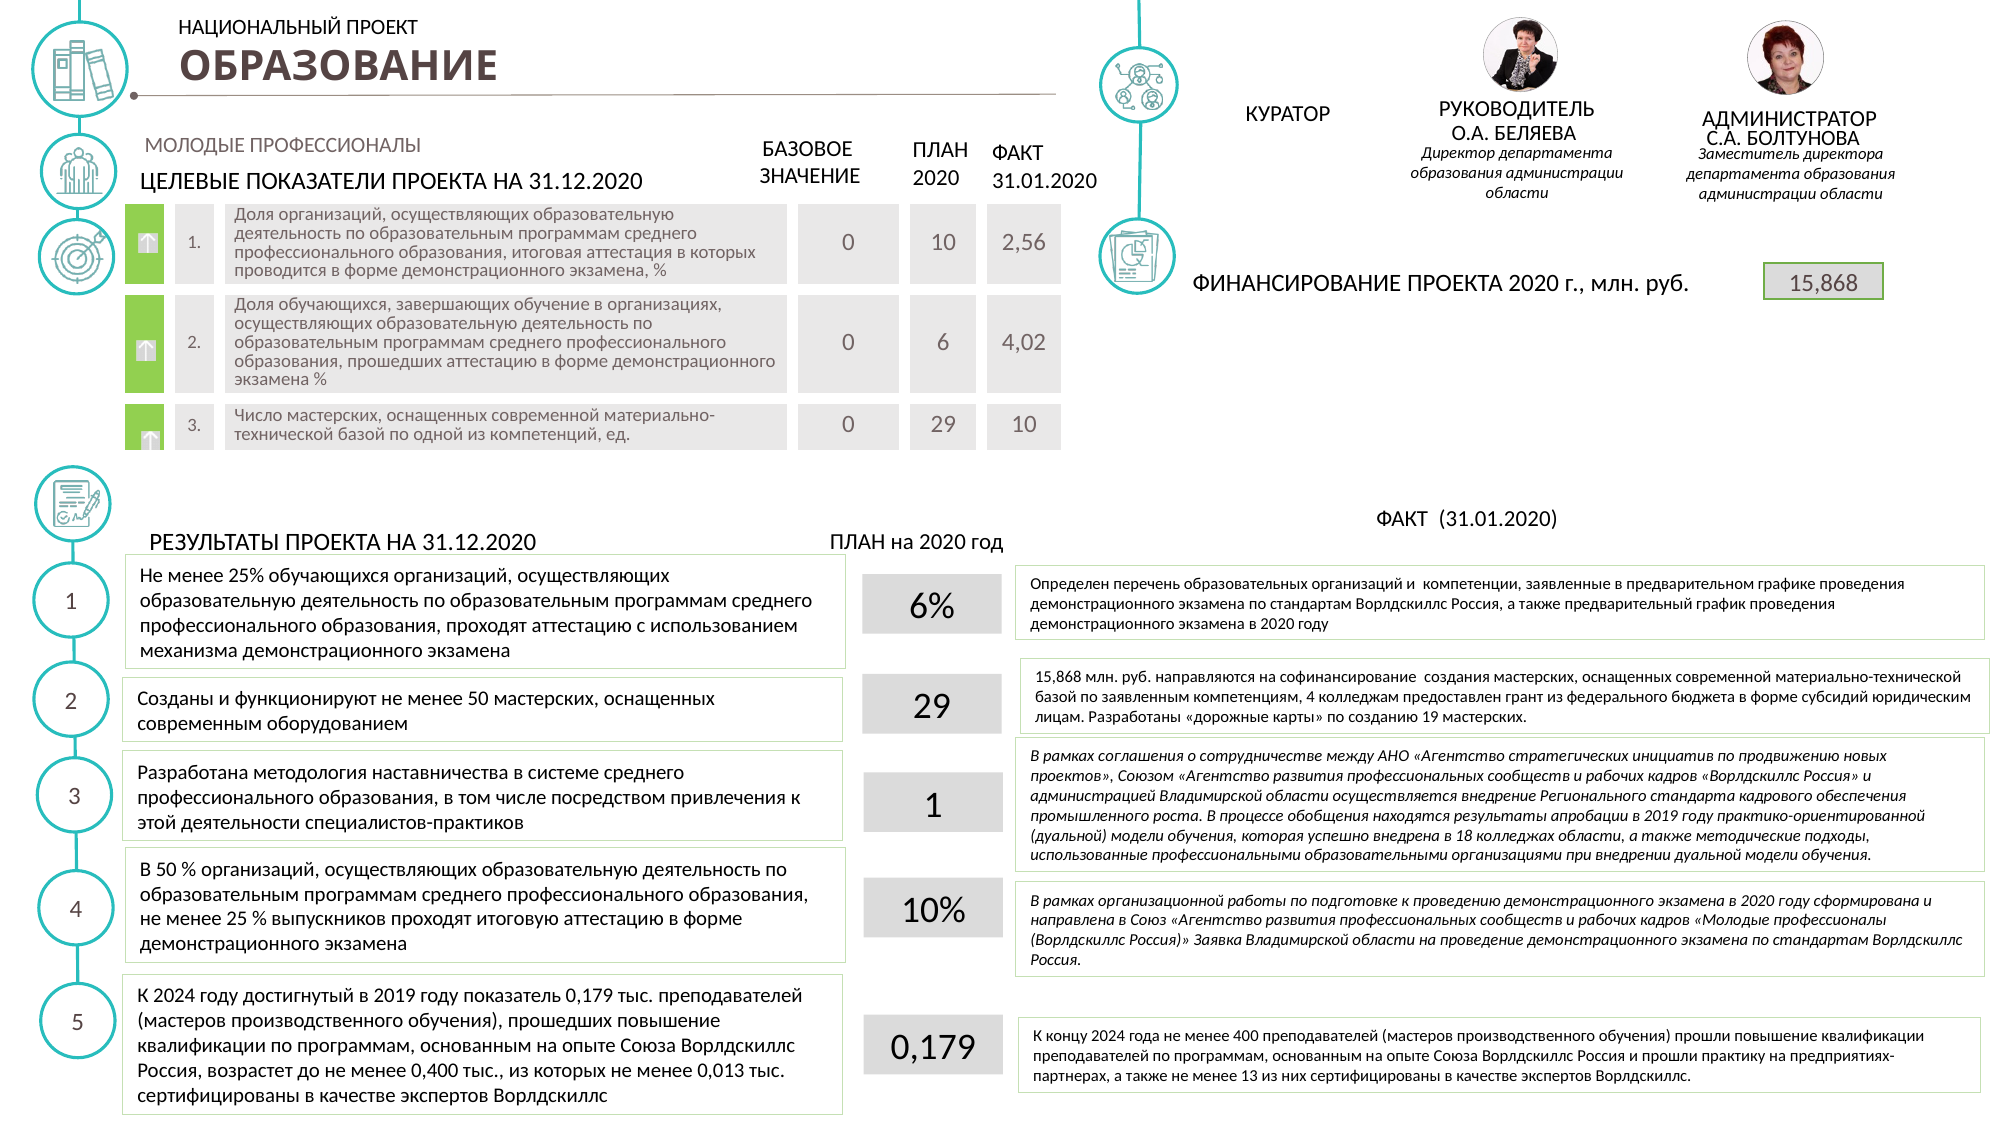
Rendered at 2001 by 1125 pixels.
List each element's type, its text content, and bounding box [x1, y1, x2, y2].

text_box С.А. БОЛТУНОВА [1673, 116, 1894, 135]
table_cell 3. [175, 404, 214, 450]
text_box Разработана методология наставничества в системе среднего профессионального образования, в том числе посредством привлечения к этой деятельности специалистов-практиков [122, 750, 843, 841]
text_box [1109, 217, 1176, 295]
picture [1107, 230, 1159, 282]
text_box 10% [863, 877, 1003, 938]
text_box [131, 92, 1056, 99]
text_box [38, 218, 104, 295]
table_header [125, 218, 164, 284]
text_box БАЗОВОЕ ЗНАЧЕНИЕ [744, 126, 876, 196]
table_cell [125, 295, 164, 393]
text_box О.А. БЕЛЯЕВА [1405, 111, 1623, 134]
text_box В рамках организационной работы по подготовке к проведению демонстрационного экзамена в 2020 году сформирована и направлена в Союз «Агентство развития профессиональных сообществ и рабочих кадров «Молодые профессионалы (Ворлдскиллс Россия)» Заявка Владимирской области на проведение демонстрационного экзамена по стандартам Ворлдскиллс Россия. [1015, 881, 1985, 977]
text_box ПЛАН на 2020 год [798, 519, 1035, 562]
text_box 5 [39, 982, 117, 1059]
picture [136, 340, 156, 361]
picture [1483, 17, 1558, 92]
text_box [31, 20, 129, 118]
text_box [34, 465, 112, 542]
text_box Созданы и функционируют не менее 50 мастерских, оснащенных современным оборудованием [122, 677, 843, 742]
text_box [106, 232, 115, 281]
text_box 4 [78, 869, 115, 946]
picture [1747, 20, 1824, 95]
table_cell 29 [910, 404, 976, 450]
text_box 6% [862, 574, 1002, 634]
picture [51, 230, 106, 284]
table_cell Число мастерских, оснащенных современной материально-технической базой по одной из компетенций, ед. [225, 404, 787, 450]
text_box Заместитель директора департамента образования администрации области [1631, 135, 1951, 210]
text_box 2 [32, 660, 72, 738]
text_box 1 [78, 562, 110, 638]
text_box 4 [37, 869, 72, 946]
text_box [40, 133, 117, 210]
text_box ФАКТ 31.01.2020 [977, 130, 1113, 201]
text_box ПЛАН 2020 [897, 127, 984, 197]
table_cell 0 [798, 404, 899, 450]
text_box 2 [78, 661, 110, 737]
table_cell 4,02 [987, 295, 1061, 393]
table_header 10 [910, 204, 976, 284]
picture [1115, 63, 1163, 110]
text_box 3 [36, 756, 72, 833]
text_box 15,868 млн. руб. направляются на софинансирование создания мастерских, оснащенных современной материально-технической базой по заявленным компетенциям, 4 колледжам предоставлен грант из федерального бюджета в форме субсидий юридическим лицам. Разработаны «дорожные карты» по созданию 19 мастерских. [1020, 658, 1990, 734]
picture [53, 40, 114, 101]
text_box [1098, 232, 1107, 280]
text_box ФАКТ (31.01.2020) [1055, 496, 1879, 539]
text_box 3 [78, 756, 113, 833]
text_box 1 [863, 772, 1003, 832]
text_box 15,868 [1763, 262, 1884, 300]
picture [55, 147, 103, 194]
table_cell 0 [798, 295, 899, 393]
title ОБРАЗОВАНИЕ [163, 38, 695, 92]
table_header Доля организаций, осуществляющих образовательную деятельность по образовательным программам среднего профессионального образования, итоговая аттестация в которых проводится в форме демонстрационного экзамена, % [225, 204, 787, 284]
text_box В 50 % организаций, осуществляющих образовательную деятельность по образовательным программам среднего профессионального образования, не менее 25 % выпускников проходят итоговую аттестацию в форме демонстрационного экзамена [125, 847, 846, 963]
picture [138, 233, 158, 253]
text_box НАЦИОНАЛЬНЫЙ ПРОЕКТ [163, 5, 516, 47]
picture [141, 431, 160, 450]
text_box [1099, 46, 1179, 124]
text_box 29 [862, 673, 1002, 734]
table_cell 2. [175, 295, 214, 393]
table_header 1. [175, 218, 214, 284]
text_box К концу 2024 года не менее 400 преподавателей (мастеров производственного обучения) прошли повышение квалификации преподавателей по программам, основанным на опыте Союза Ворлдскиллс Россия и прошли практику на предприятиях-партнерах, а также не менее 13 из них сертифицированы в качестве экспертов Ворлдскиллс. [1018, 1017, 1981, 1093]
table_cell Доля обучающихся, завершающих обучение в организациях, осуществляющих образовательную деятельность по образовательным программам среднего профессионального образования, прошедших аттестацию в форме демонстрационного экзамена % [225, 295, 787, 393]
text_box КУРАТОР [1230, 90, 1346, 133]
text_box 0,179 [863, 1014, 1003, 1075]
text_box РЕЗУЛЬТАТЫ ПРОЕКТА НА 31.12.2020 [134, 503, 743, 579]
text_box АДМИНИСТРАТОР [1687, 95, 1893, 116]
table_header 2,56 [987, 204, 1061, 284]
text_box Определен перечень образовательных организаций и компетенции, заявленные в предварительном графике проведения демонстрационного экзамена по стандартам Ворлдскиллс Россия, а также предварительный график проведения демонстрационного экзамена в 2020 году [1015, 565, 1985, 640]
text_box В рамках соглашения о сотрудничестве между АНО «Агентство стратегических инициатив по продвижению новых проектов», Союзом «Агентство развития профессиональных сообществ и рабочих кадров «Ворлдскиллс Россия» и администрацией Владимирской области осуществляется внедрение Регионального стандарта кадрового обеспечения промышленного роста. В процессе обобщения находятся результаты апробации в 2019 году практико-ориентированной (дуальной) модели обучения, которая успешно внедрена в 18 колледжах области, а также методические подходы, использованные профессиональными образовательными организациями при внедрении дуальной модели обучения. [1015, 737, 1985, 872]
table_header 0 [798, 204, 899, 284]
picture [53, 480, 100, 527]
text_box Директор департамента образования администрации области [1393, 134, 1641, 210]
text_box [72, 541, 78, 984]
text_box РУКОВОДИТЕЛЬ [1423, 86, 1611, 111]
text_box ФИНАНСИРОВАНИЕ ПРОЕКТА 2020 г., млн. руб. [1177, 243, 1787, 320]
text_box К 2024 году достигнутый в 2019 году показатель 0,179 тыс. преподавателей (мастеров производственного обучения), прошедших повышение квалификации по программам, основанным на опыте Союза Ворлдскиллс Россия, возрастет до не менее 0,400 тыс., из которых не менее 0,013 тыс. сертифицированы в качестве экспертов Ворлдскиллс [122, 974, 843, 1115]
text_box ЦЕЛЕВЫЕ ПОКАЗАТЕЛИ ПРОЕКТА НА 31.12.2020 [124, 142, 734, 218]
text_box МОЛОДЫЕ ПРОФЕССИОНАЛЫ [129, 122, 1037, 164]
text_box Не менее 25% обучающихся организаций, осуществляющих образовательную деятельность по образовательным программам среднего профессионального образования, проходят аттестацию с использованием механизма демонстрационного экзамена [125, 554, 846, 669]
table_cell [125, 404, 164, 450]
table_cell 6 [910, 295, 976, 393]
text_box 1 [32, 561, 72, 639]
table_cell 10 [987, 404, 1061, 450]
